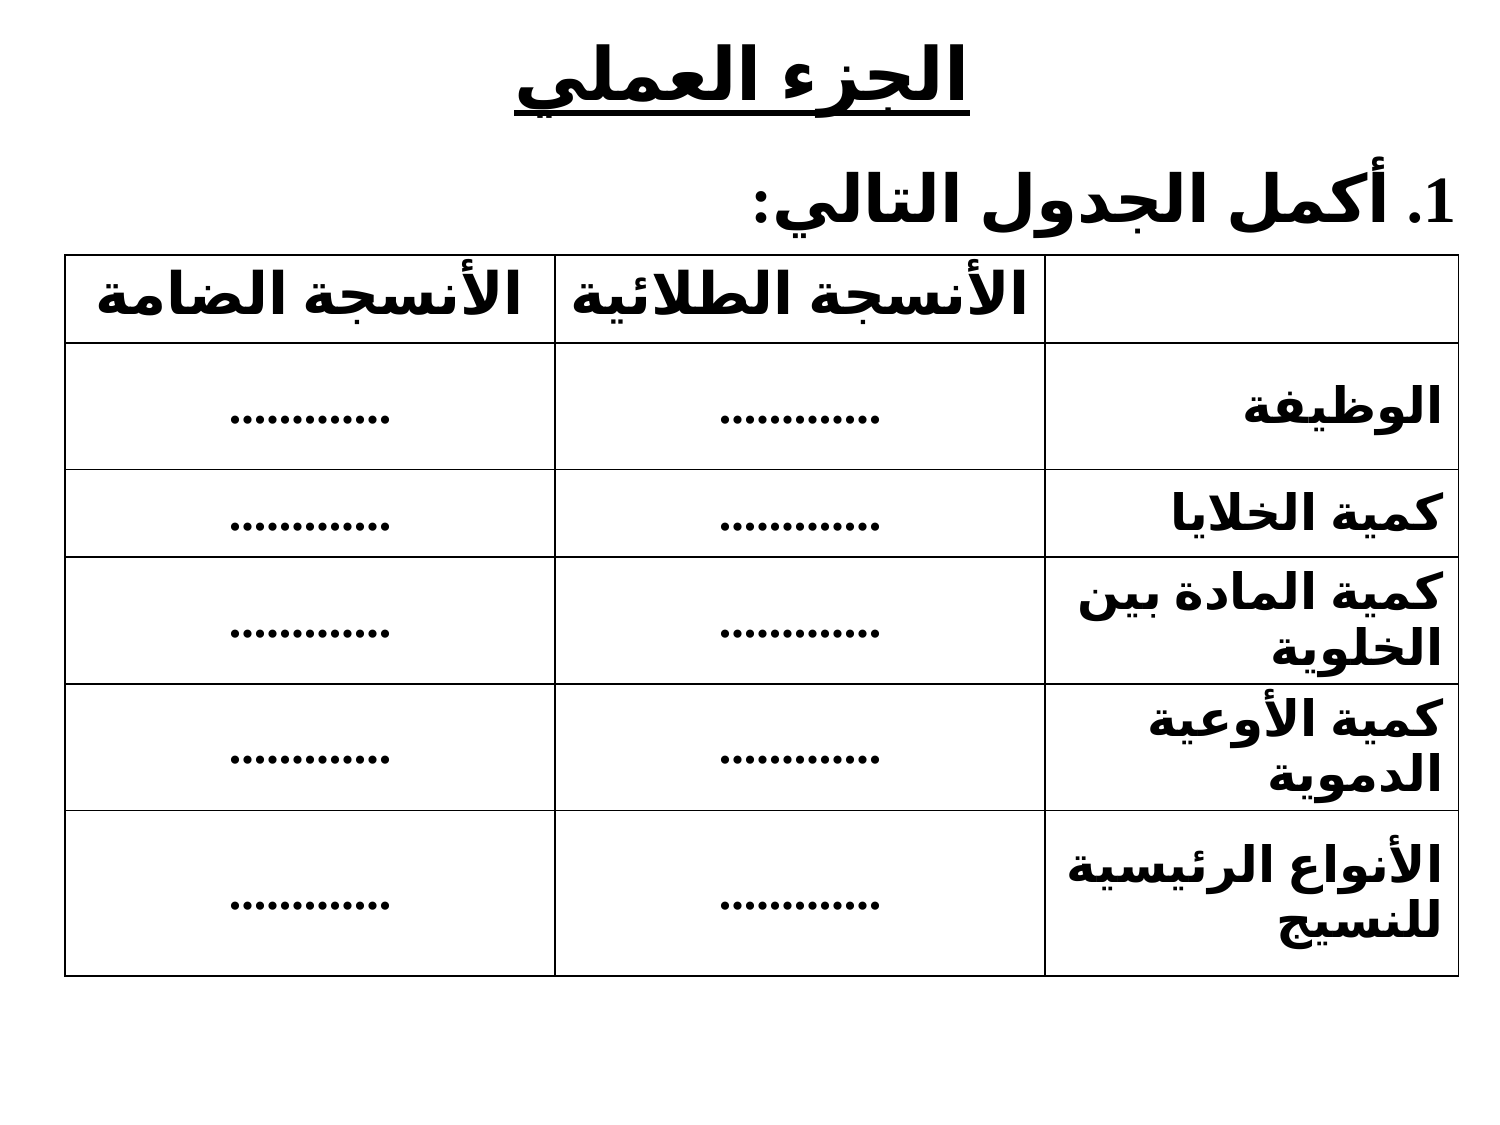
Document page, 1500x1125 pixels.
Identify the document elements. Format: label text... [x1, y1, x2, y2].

table_cell ............. [556, 558, 1044, 683]
table_cell ............. [556, 811, 1044, 975]
table_cell ............. [556, 344, 1044, 469]
table_cell ............. [66, 558, 554, 683]
table_cell ............. [556, 685, 1044, 810]
table_cell الوظيفة [1046, 344, 1458, 469]
table_header الأنسجة الضامة [66, 256, 554, 342]
table_cell كمية الأوعية الدموية [1046, 685, 1458, 810]
table_cell ............. [66, 470, 554, 556]
table_cell ............. [66, 685, 554, 810]
table_cell كمية الخلايا [1046, 470, 1458, 556]
table_cell ............. [66, 344, 554, 469]
title الجزء العملي [29, 19, 1455, 124]
table_cell الأنواع الرئيسية للنسيج [1046, 811, 1458, 975]
table_cell ............. [556, 470, 1044, 556]
table_header [1046, 256, 1458, 342]
table_cell كمية المادة بين الخلوية [1046, 558, 1458, 683]
list أكمل الجدول التالي: [41, 149, 1471, 244]
table_header الأنسجة الطلائية [556, 256, 1044, 342]
table_cell ............. [66, 811, 554, 975]
